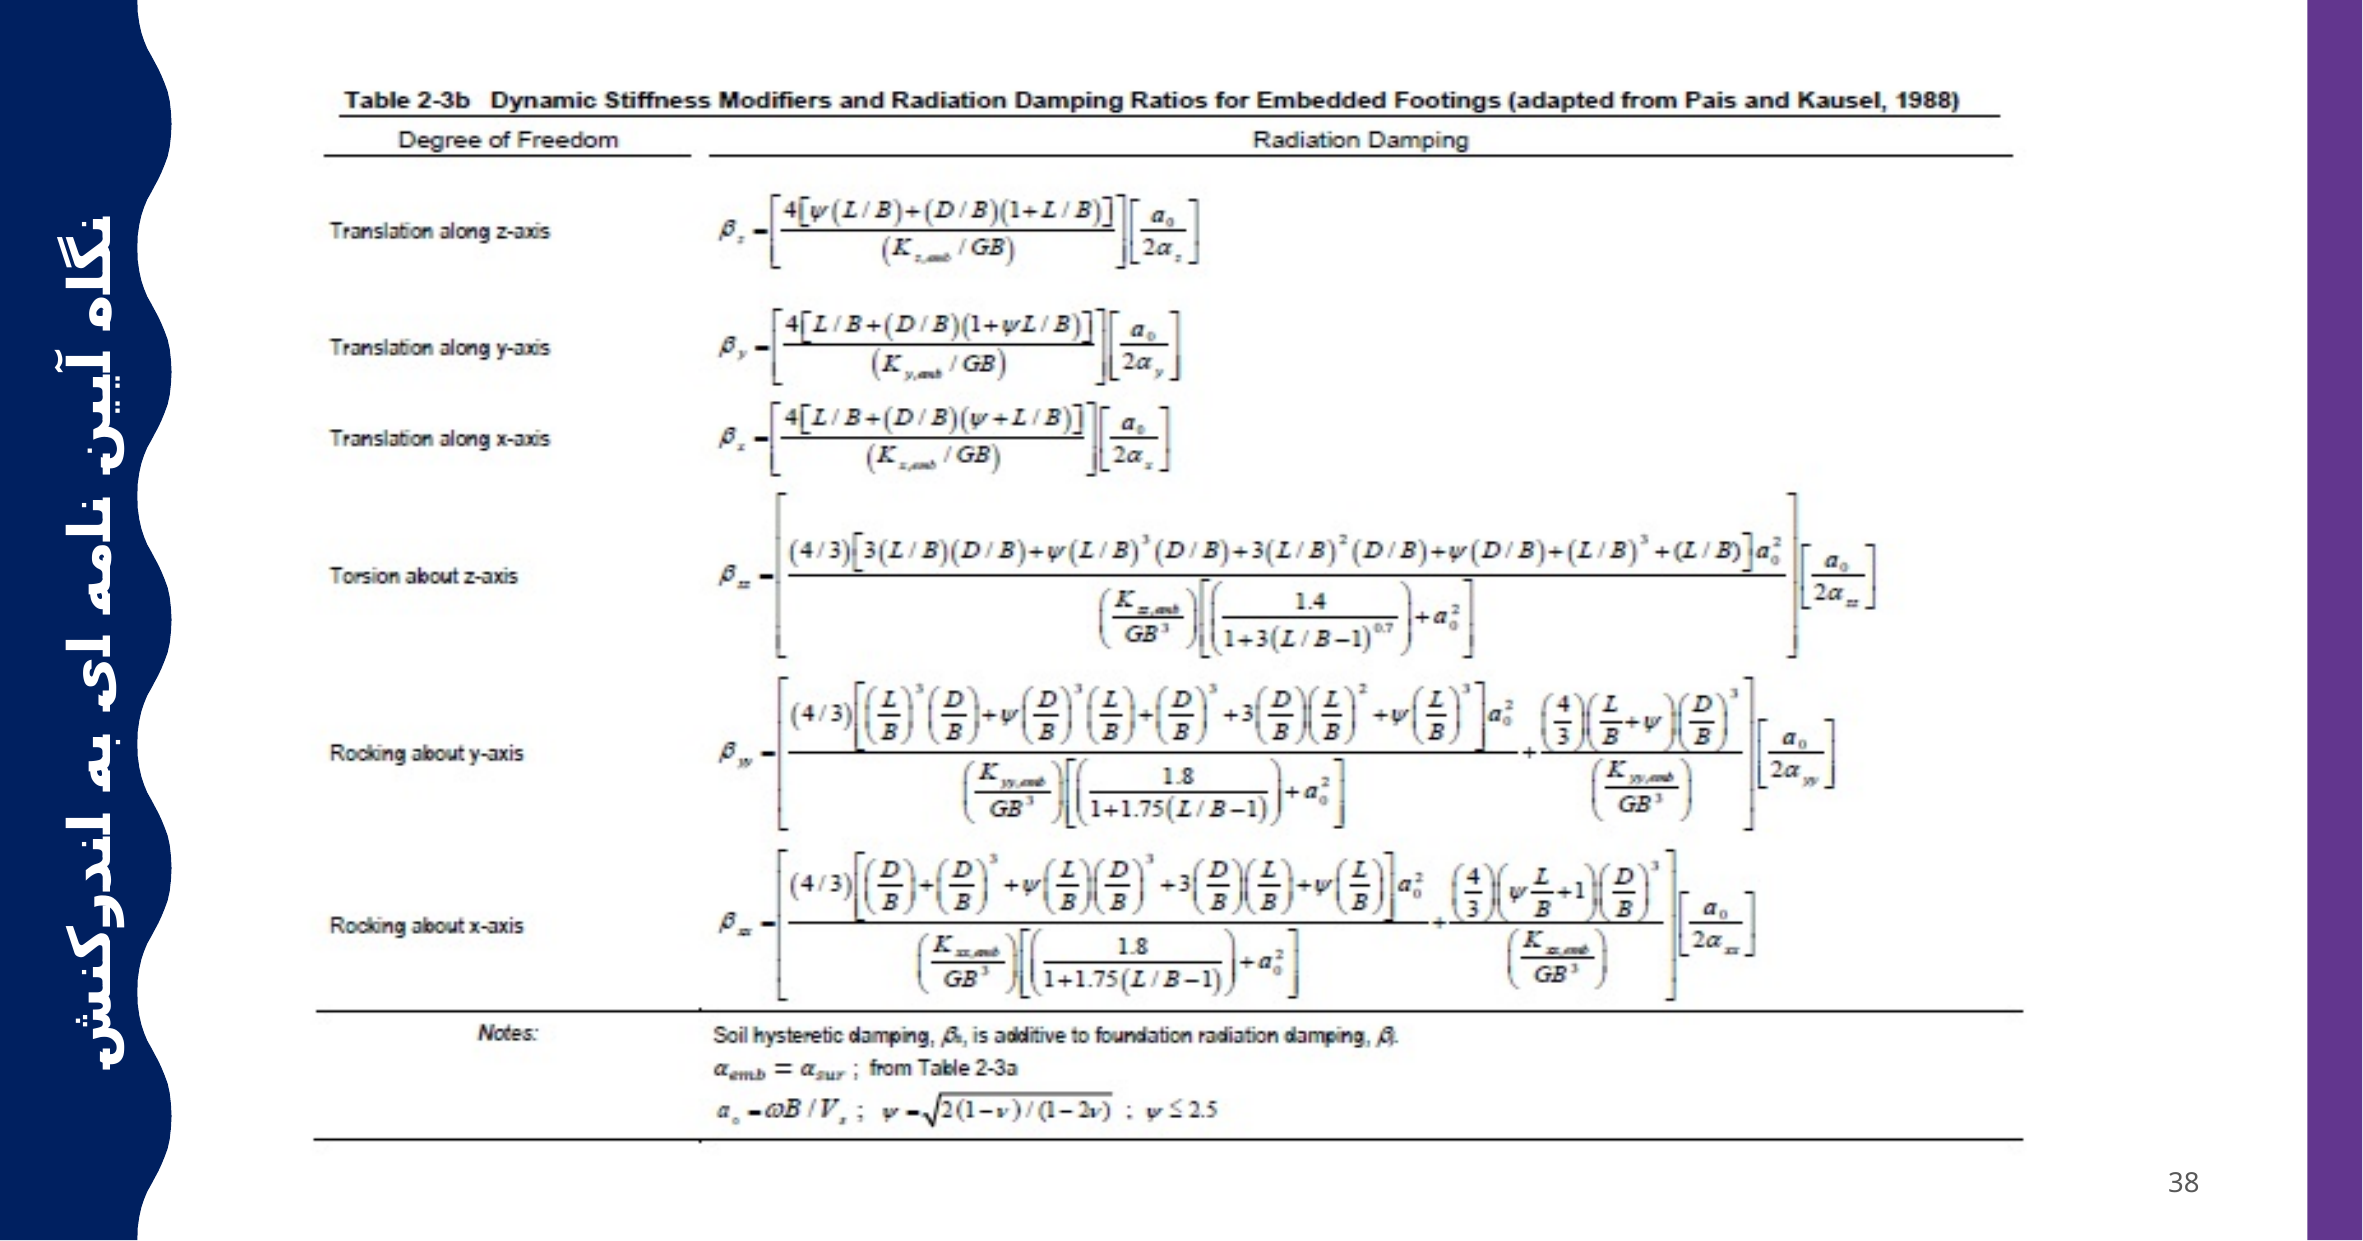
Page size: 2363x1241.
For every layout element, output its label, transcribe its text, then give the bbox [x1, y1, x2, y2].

slide_number 38 [1668, 1152, 2215, 1216]
picture [271, 55, 2070, 1195]
text_box نگاه آیین نامه ای به اندرکنش خاک سازه [9, 144, 235, 1085]
